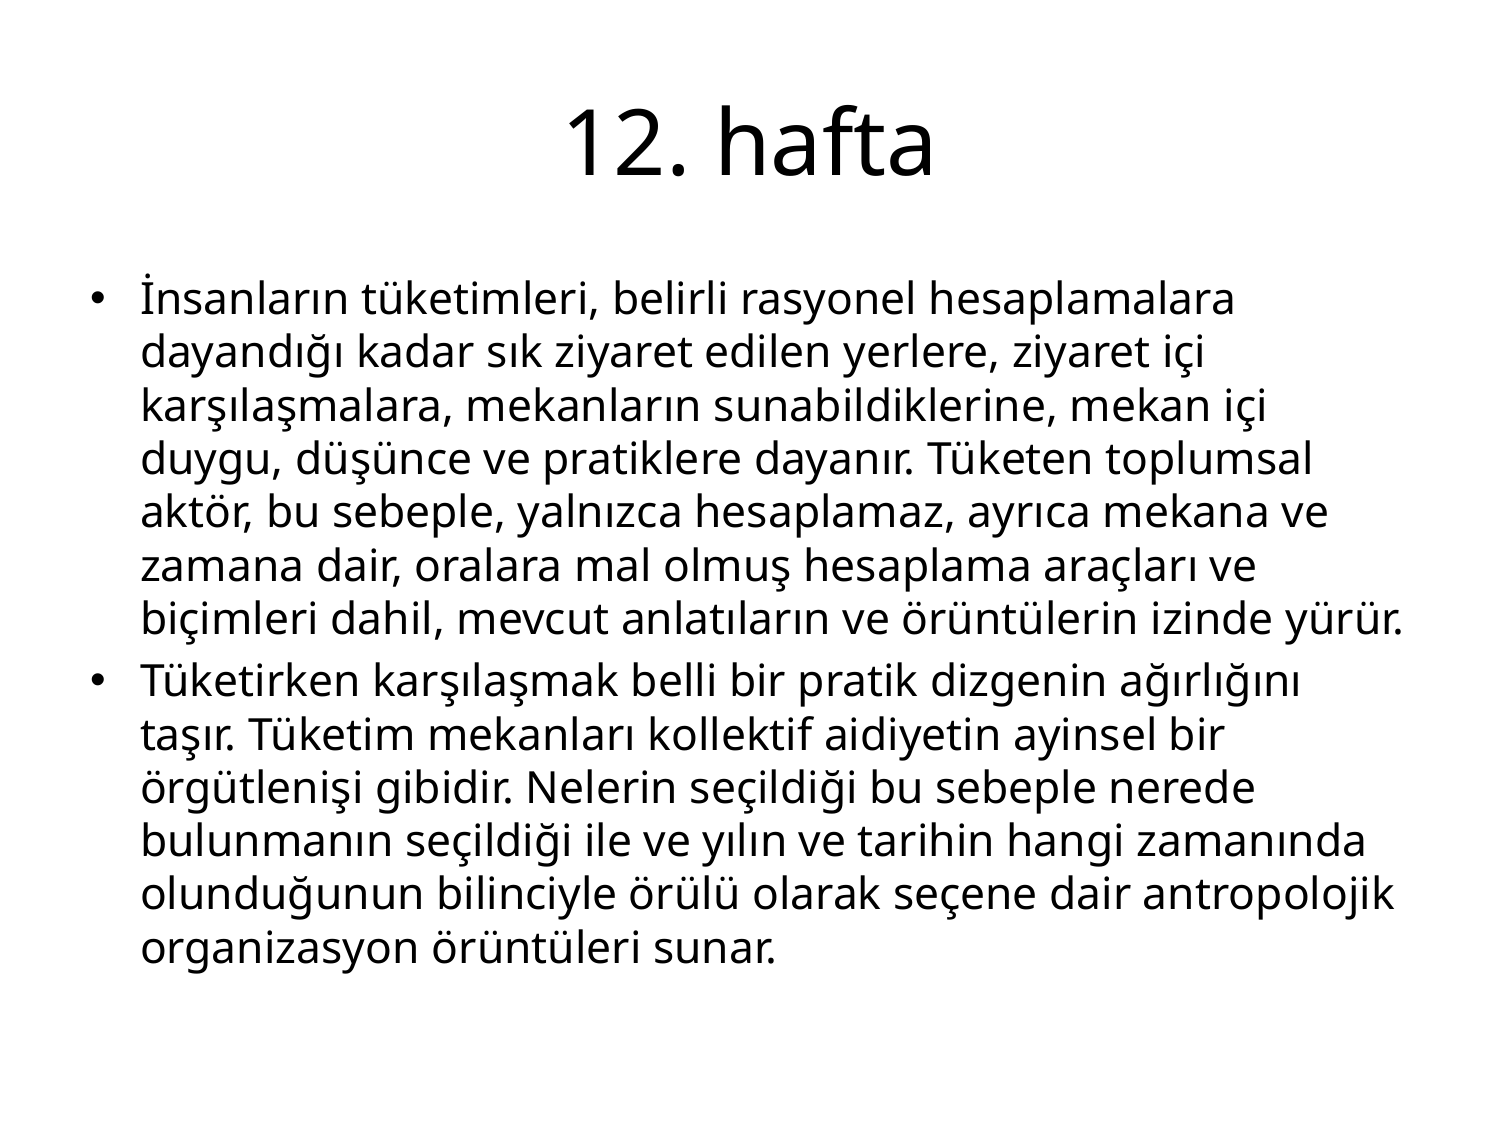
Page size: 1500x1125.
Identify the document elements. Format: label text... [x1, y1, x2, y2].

list İnsanların tüketimleri, belirli rasyonel hesaplamalara dayandığı kadar sık ziyaret edilen yerlere, ziyaret içi karşılaşmalara, mekanların sunabildiklerine, mekan içi duygu, düşünce ve pratiklere dayanır. Tüketen toplumsal aktör, bu sebeple, yalnızca hesaplamaz, ayrıca mekana ve zamana dair, oralara mal olmuş hesaplama araçları ve biçimleri dahil, mevcut anlatıların ve örüntülerin izinde yürür. Tüketirken karşılaşmak belli bir pratik dizgenin ağırlığını taşır. Tüketim mekanları kollektif aidiyetin ayinsel bir örgütlenişi gibidir. Nelerin seçildiği bu sebeple nerede bulunmanın seçildiği ile ve yılın ve tarihin hangi zamanında olunduğunun bilinciyle örülü olarak seçene dair antropolojik organizasyon örüntüleri sunar. [75, 262, 1425, 1005]
title 12. hafta [75, 45, 1425, 233]
